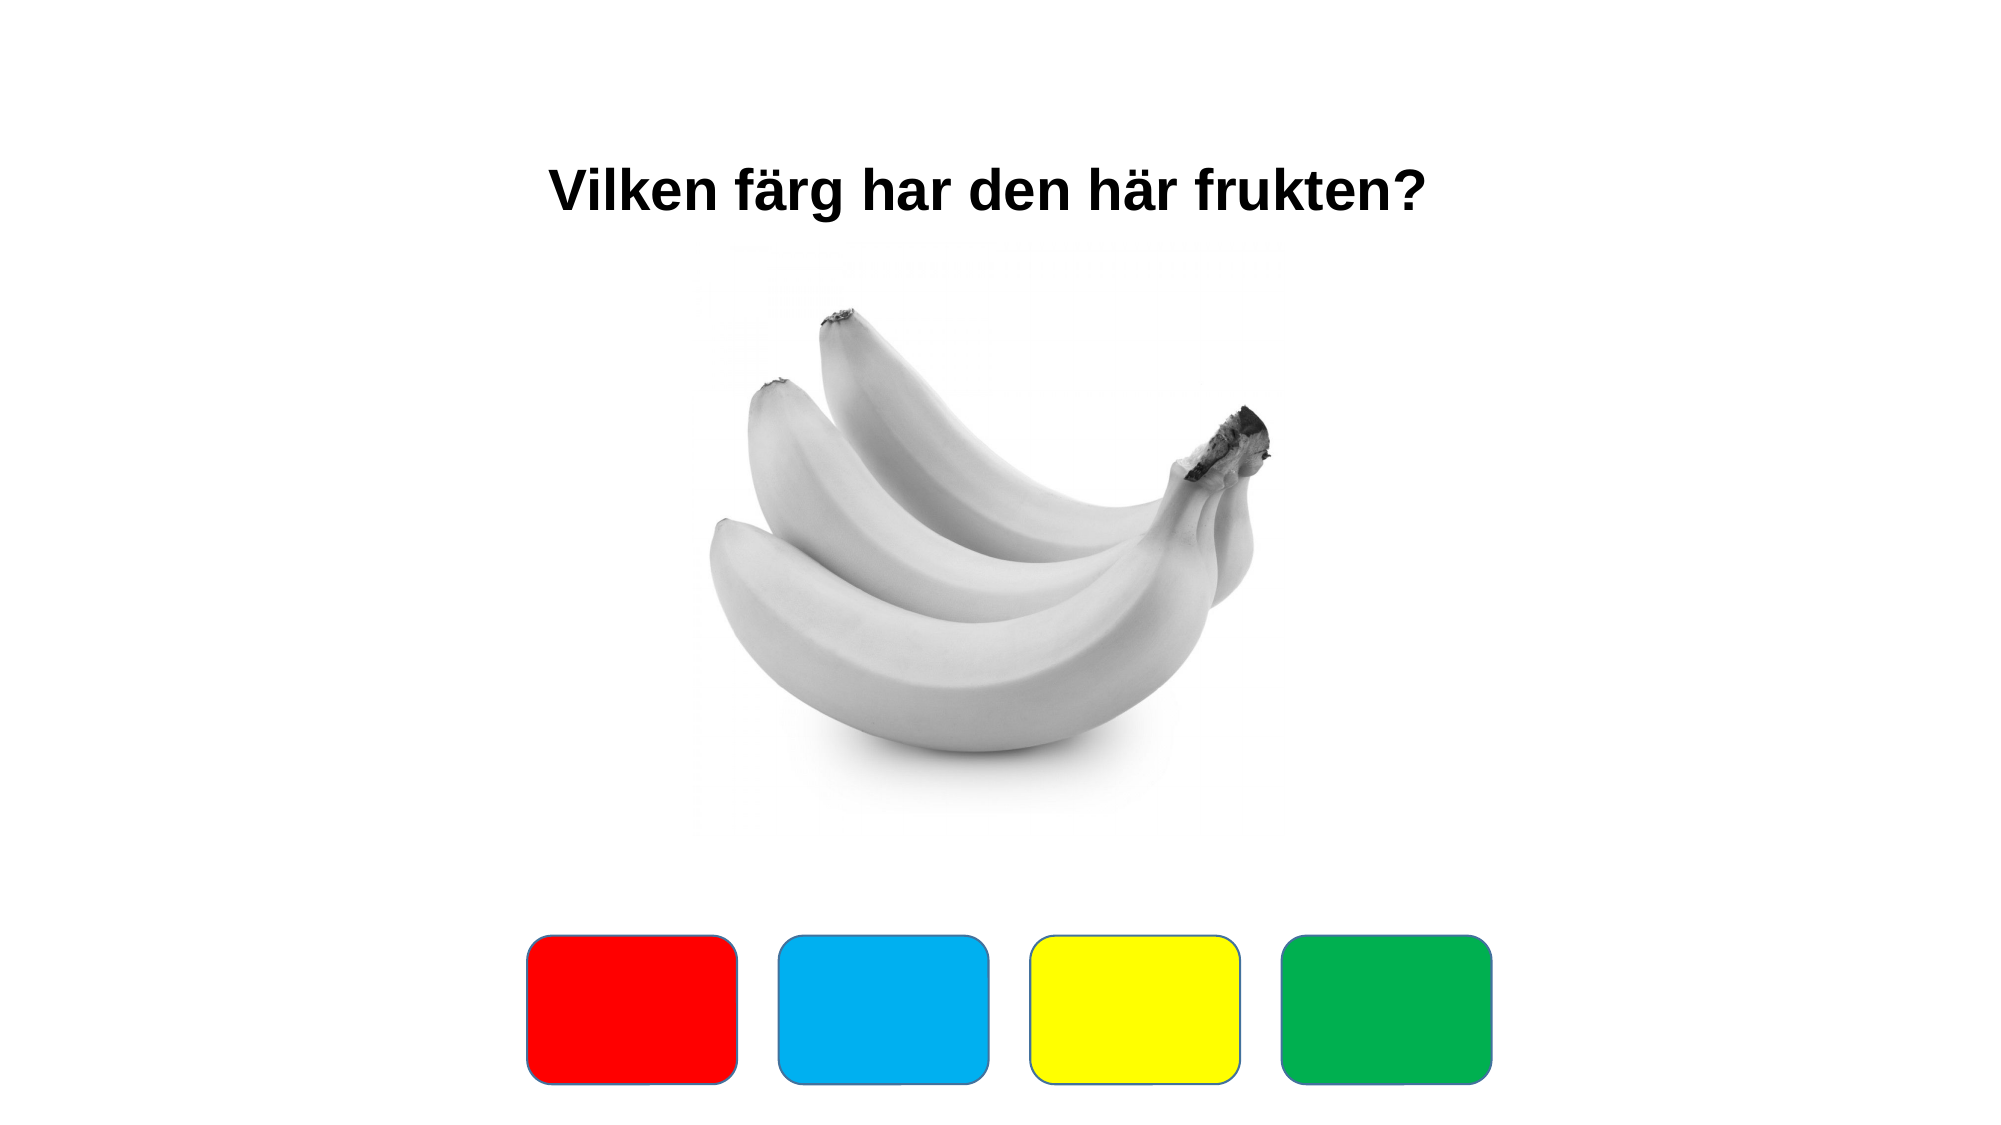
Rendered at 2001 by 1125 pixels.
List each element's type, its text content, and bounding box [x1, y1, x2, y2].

picture [692, 242, 1285, 836]
text_box Vilken färg har den här frukten? [527, 144, 1450, 230]
text_box [526, 934, 739, 1086]
text_box [1029, 934, 1242, 1086]
text_box [1280, 934, 1493, 1086]
text_box [777, 934, 990, 1086]
